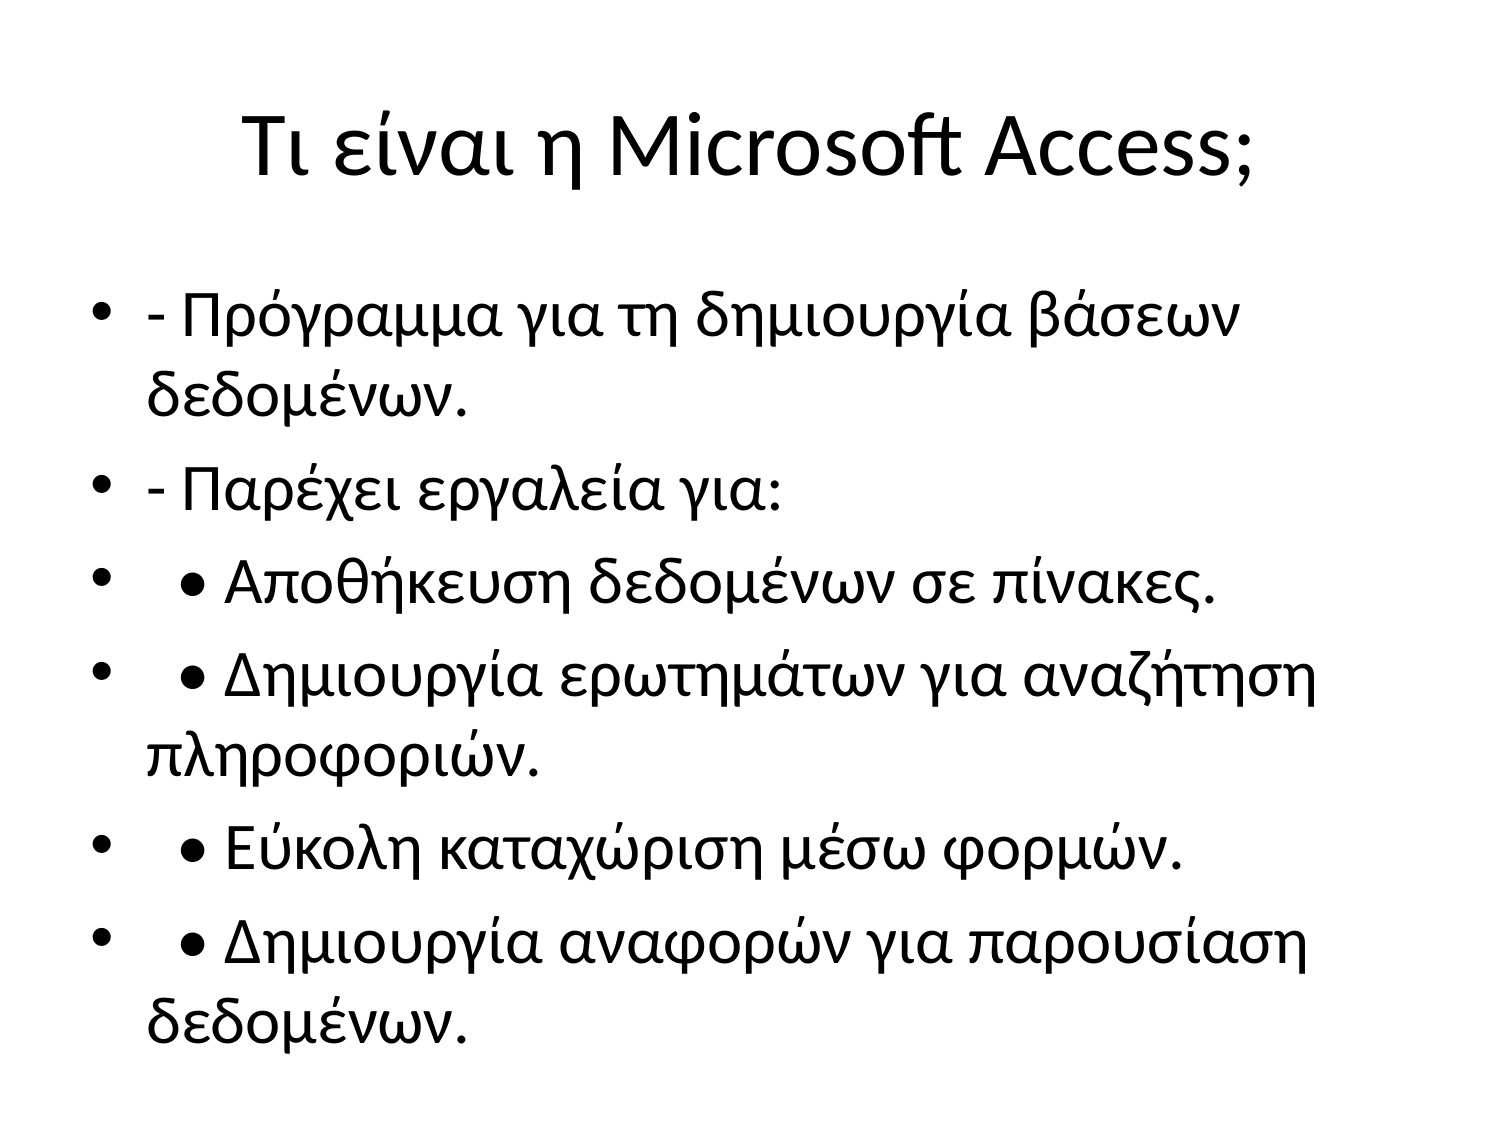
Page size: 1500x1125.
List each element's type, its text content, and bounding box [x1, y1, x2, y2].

list - Πρόγραμμα για τη δημιουργία βάσεων δεδομένων. - Παρέχει εργαλεία για: • Αποθήκευση δεδομένων σε πίνακες. • Δημιουργία ερωτημάτων για αναζήτηση πληροφοριών. • Εύκολη καταχώριση μέσω φορμών. • Δημιουργία αναφορών για παρουσίαση δεδομένων. [75, 262, 1425, 1005]
title Τι είναι η Microsoft Access; [75, 45, 1425, 233]
